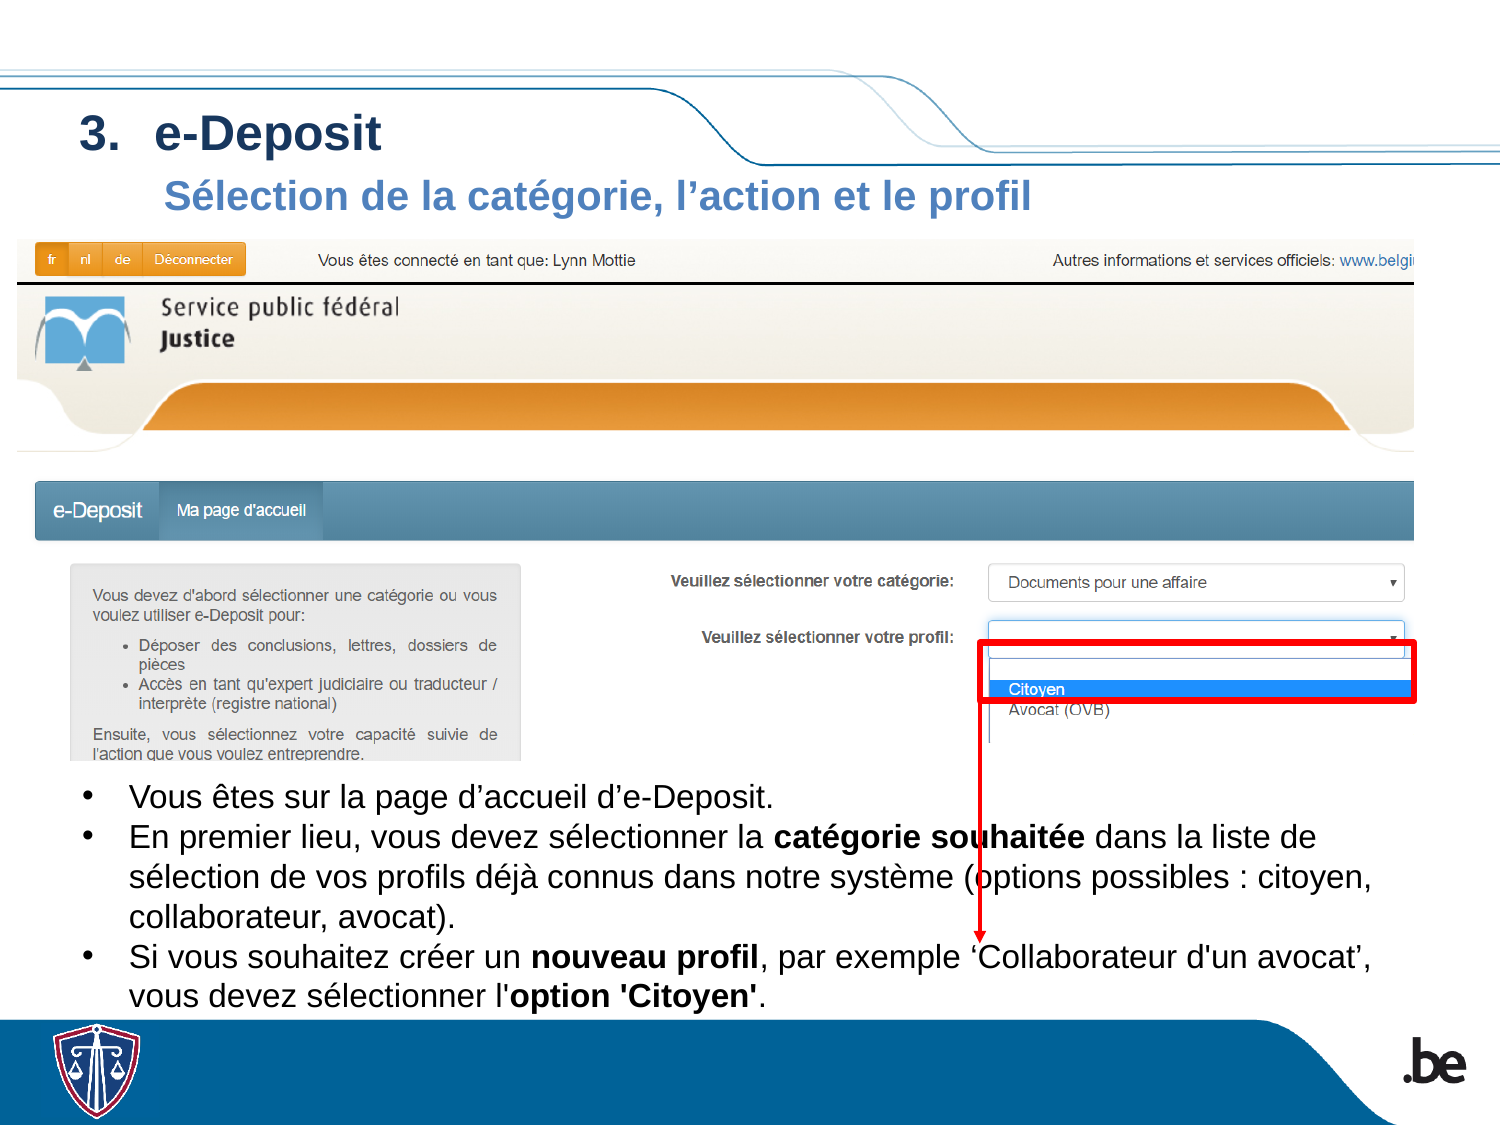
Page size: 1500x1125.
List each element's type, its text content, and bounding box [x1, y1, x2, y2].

text_box e-Deposit Sélection de la catégorie, l’action et le profil [64, 66, 1428, 254]
picture [0, 0, 1500, 1125]
text_box Vous êtes sur la page d’accueil d’e-Deposit. En premier lieu, vous devez sélectionner la catégorie souhaitée dans la liste de sélection de vos profils déjà connus dans notre système (options possibles : citoyen, collaborateur, avocat). Si vous souhaitez créer un nouveau profil, par exemple ‘Collaborateur d'un avocat’, vous devez sélectionner l'option 'Citoyen'. [67, 770, 1399, 1022]
